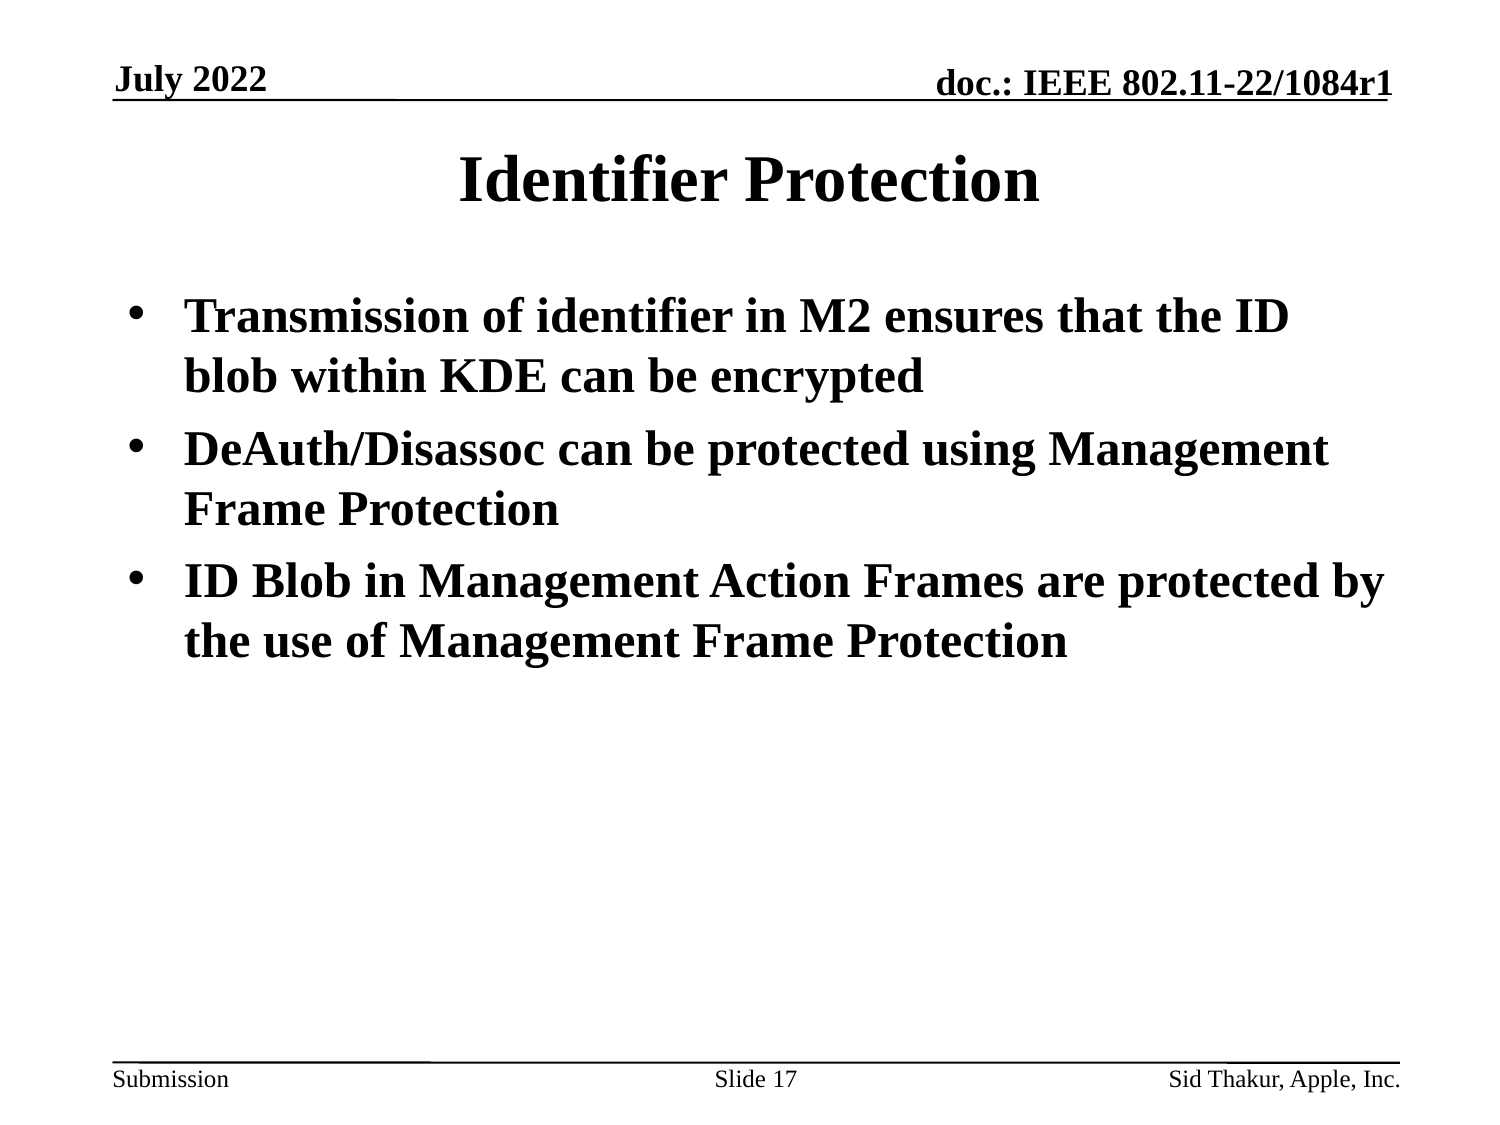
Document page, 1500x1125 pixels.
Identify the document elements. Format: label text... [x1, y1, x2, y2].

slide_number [114, 54, 423, 100]
list Transmission of identifier in M2 ensures that the ID blob within KDE can be encrypted DeAuth/Disassoc can be protected using Management Frame Protection ID Blob in Management Action Frames are protected by the use of Management Frame Protection [112, 274, 1402, 1000]
footer Sid Thakur, Apple, Inc. [837, 1061, 1402, 1088]
title Identifier Protection [112, 112, 1388, 238]
slide_number Slide 17 [712, 1061, 800, 1123]
